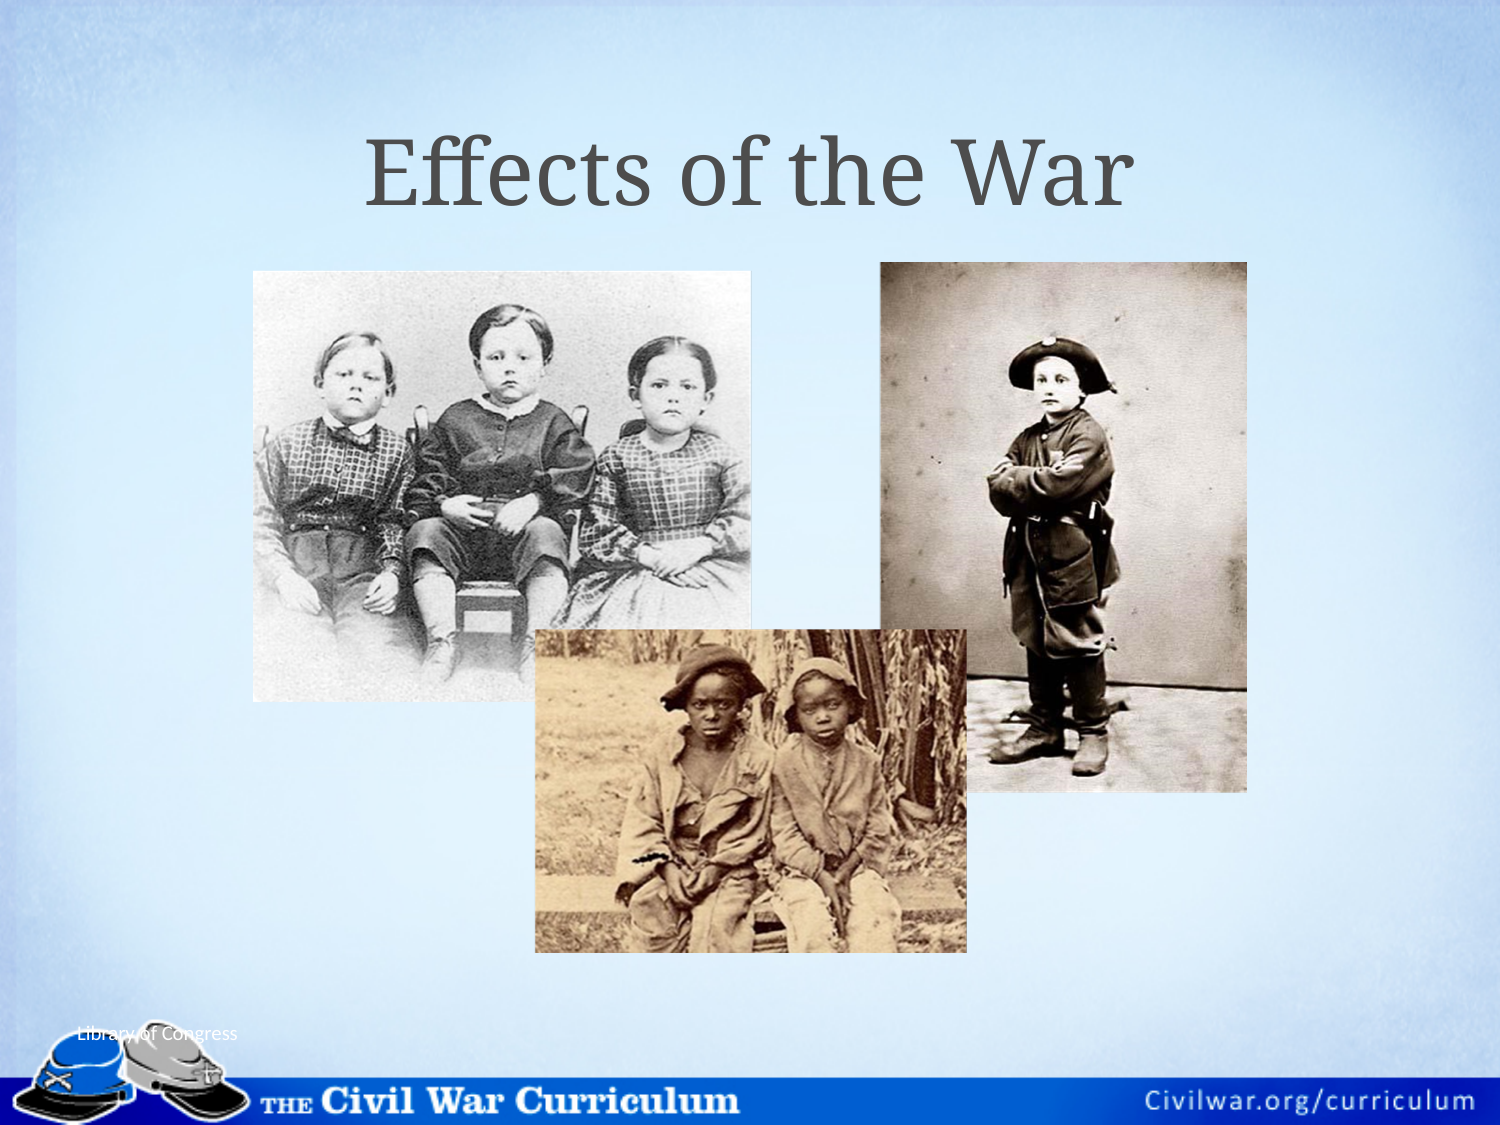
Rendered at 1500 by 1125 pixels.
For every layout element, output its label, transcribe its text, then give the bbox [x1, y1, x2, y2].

picture [0, 0, 1500, 1125]
text_box Library of Congress [62, 1012, 288, 1053]
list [253, 262, 1247, 953]
title Effects of the War [75, 105, 1425, 233]
